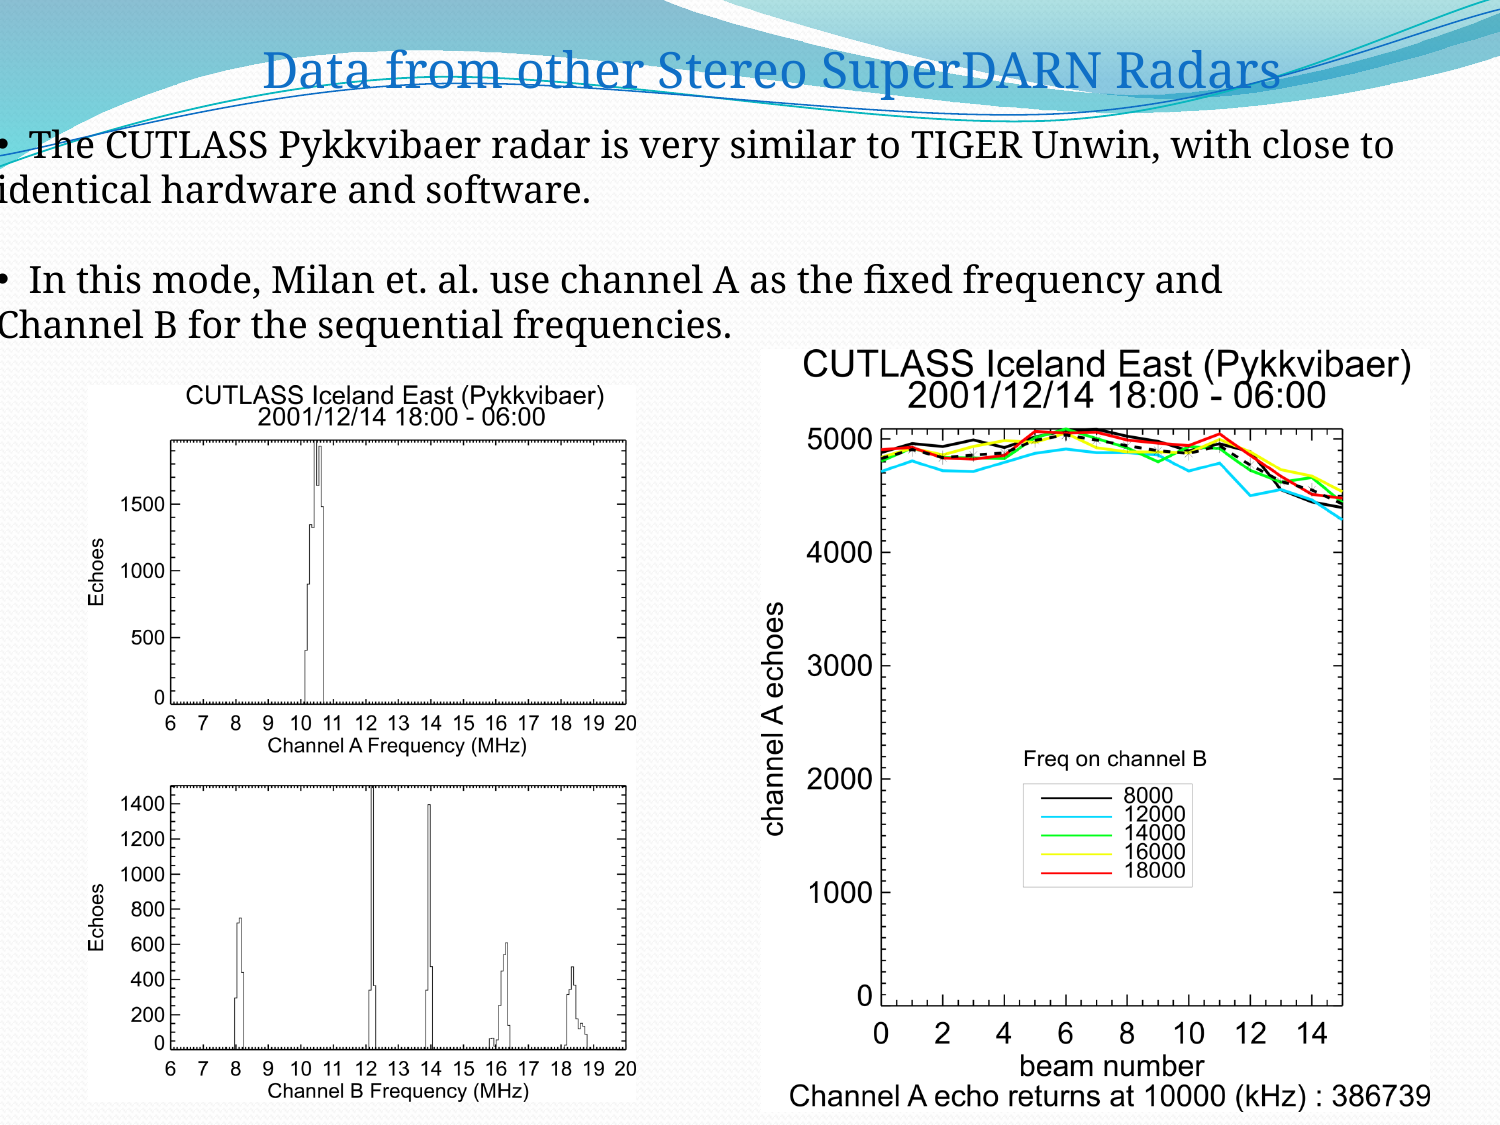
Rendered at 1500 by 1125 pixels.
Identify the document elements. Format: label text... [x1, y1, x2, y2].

picture [88, 385, 636, 1102]
text_box The CUTLASS Pykkvibaer radar is very similar to TIGER Unwin, with close to identical hardware and software. In this mode, Milan et. al. use channel A as the fixed frequency and Channel B for the sequential frequencies. [0, 113, 1412, 399]
text_box Data from other Stereo SuperDARN Radars [247, 30, 1297, 106]
picture [761, 349, 1430, 1112]
